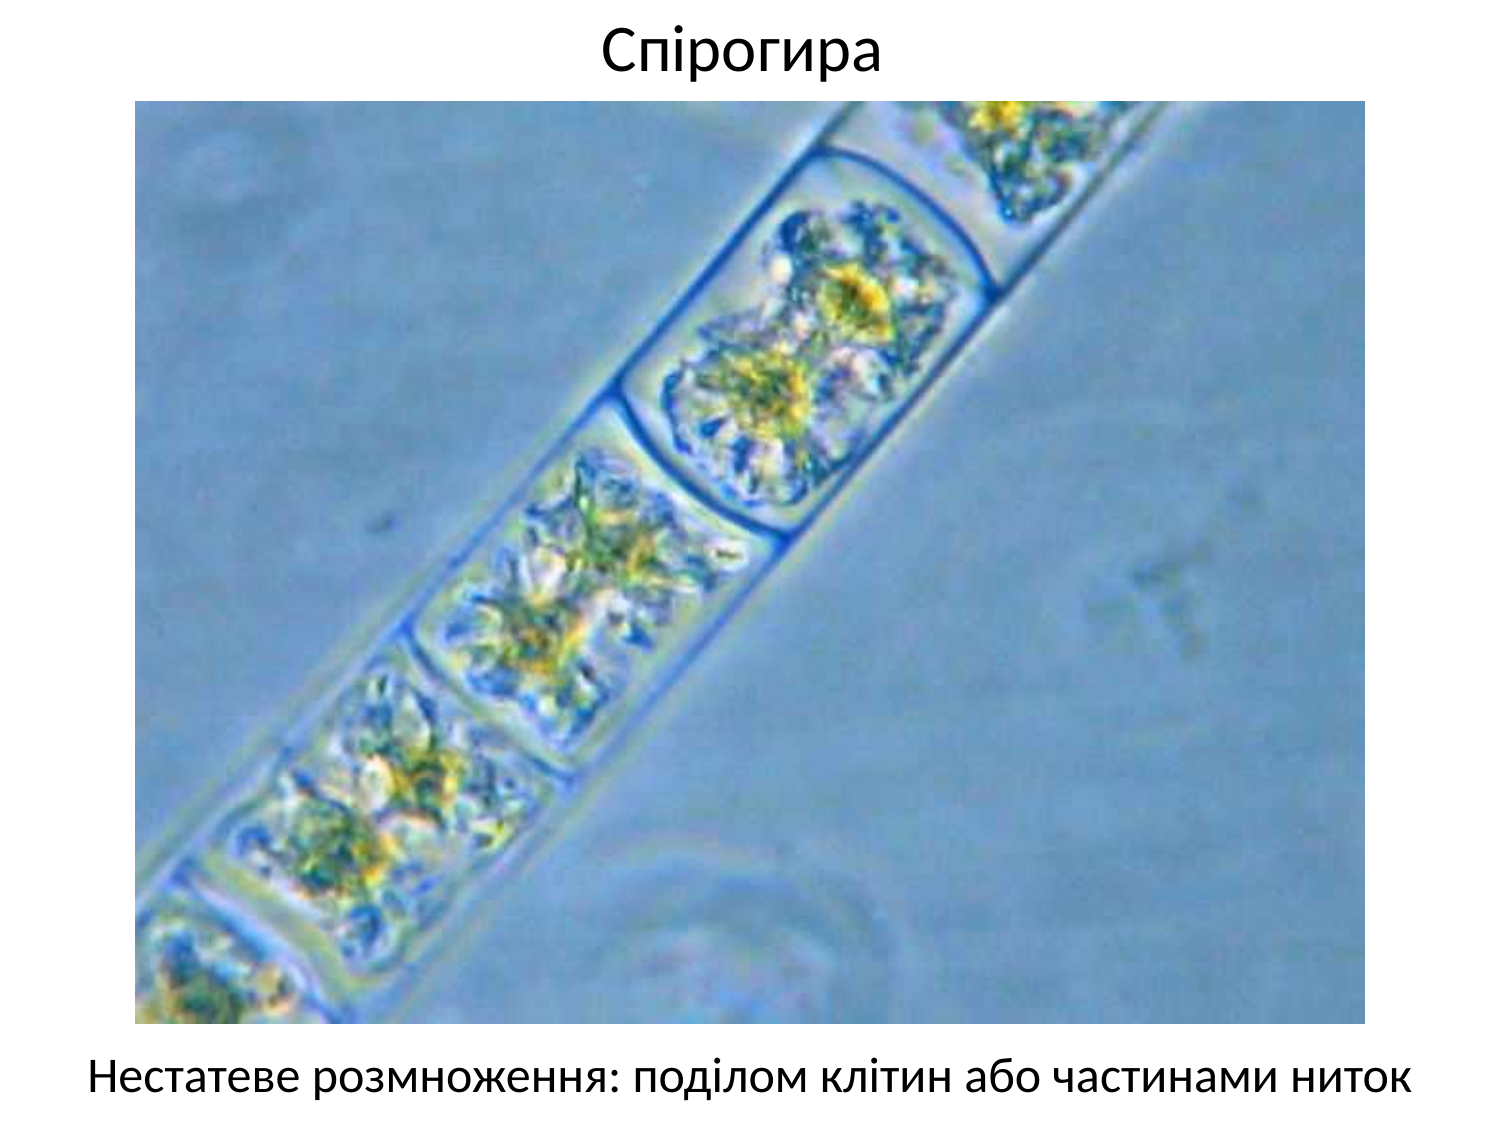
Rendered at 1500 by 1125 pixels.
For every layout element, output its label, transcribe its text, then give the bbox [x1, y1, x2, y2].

list Нестатеве розмноження: поділом клітин або частинами ниток [0, 1035, 1500, 1106]
picture [135, 101, 1365, 1024]
title Спірогира [75, 0, 1425, 90]
